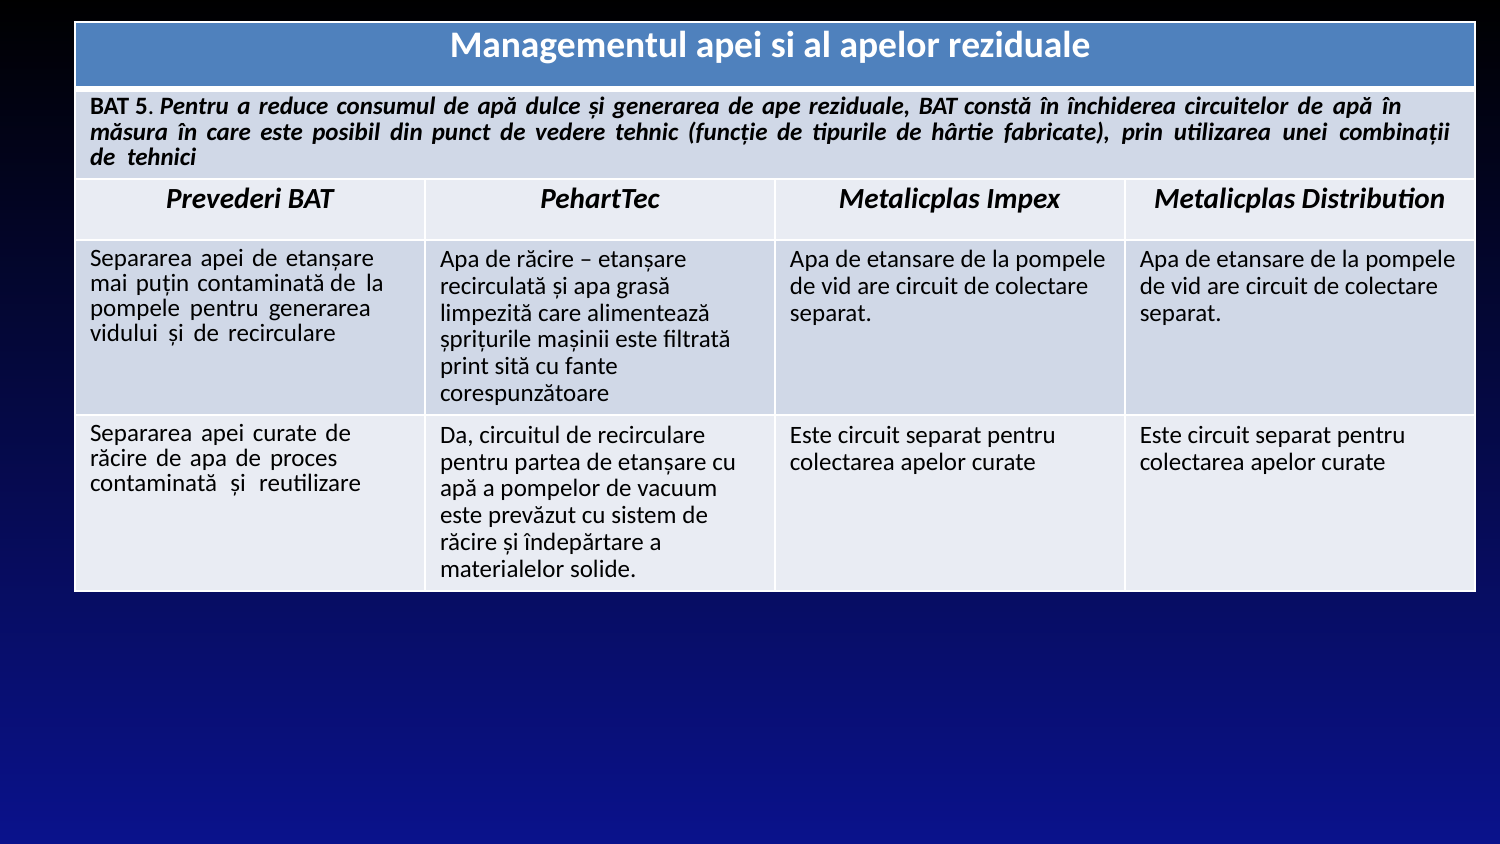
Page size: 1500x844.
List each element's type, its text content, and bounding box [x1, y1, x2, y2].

table_cell Separarea apei curate de răcire de apa de proces contaminată și reutilizare [76, 416, 424, 590]
table_cell Este circuit separat pentru colectarea apelor curate [776, 416, 1124, 590]
table_cell BAT 5. Pentru a reduce consumul de apă dulce și generarea de ape reziduale, BAT constă în închiderea circuitelor de apă în măsura în care este posibil din punct de vedere tehnic (funcție de tipurile de hârtie fabricate), prin utilizarea unei combinații de tehnici [76, 92, 1474, 178]
table_cell Metalicplas Distribution [1126, 180, 1474, 239]
table_cell Separarea apei de etanșare mai puțin contaminată de la pompele pentru generarea vidului și de recirculare [76, 241, 424, 414]
table_cell Da, circuitul de recirculare pentru partea de etanşare cu apă a pompelor de vacuum este prevăzut cu sistem de răcire şi îndepărtare a materialelor solide. [426, 416, 774, 590]
table_cell Prevederi BAT [76, 180, 424, 239]
table_cell Apa de etansare de la pompele de vid are circuit de colectare separat. [1126, 241, 1474, 414]
table_cell Apa de răcire – etanşare recirculată şi apa grasă limpezită care alimentează şpriţurile maşinii este filtrată print sită cu fante corespunzătoare [426, 241, 774, 414]
table_cell Este circuit separat pentru colectarea apelor curate [1126, 416, 1474, 590]
table_header Managementul apei si al apelor reziduale [76, 23, 1474, 86]
table_cell Metalicplas Impex [776, 180, 1124, 239]
table_cell PehartTec [426, 180, 774, 239]
table_cell Apa de etansare de la pompele de vid are circuit de colectare separat. [776, 241, 1124, 414]
